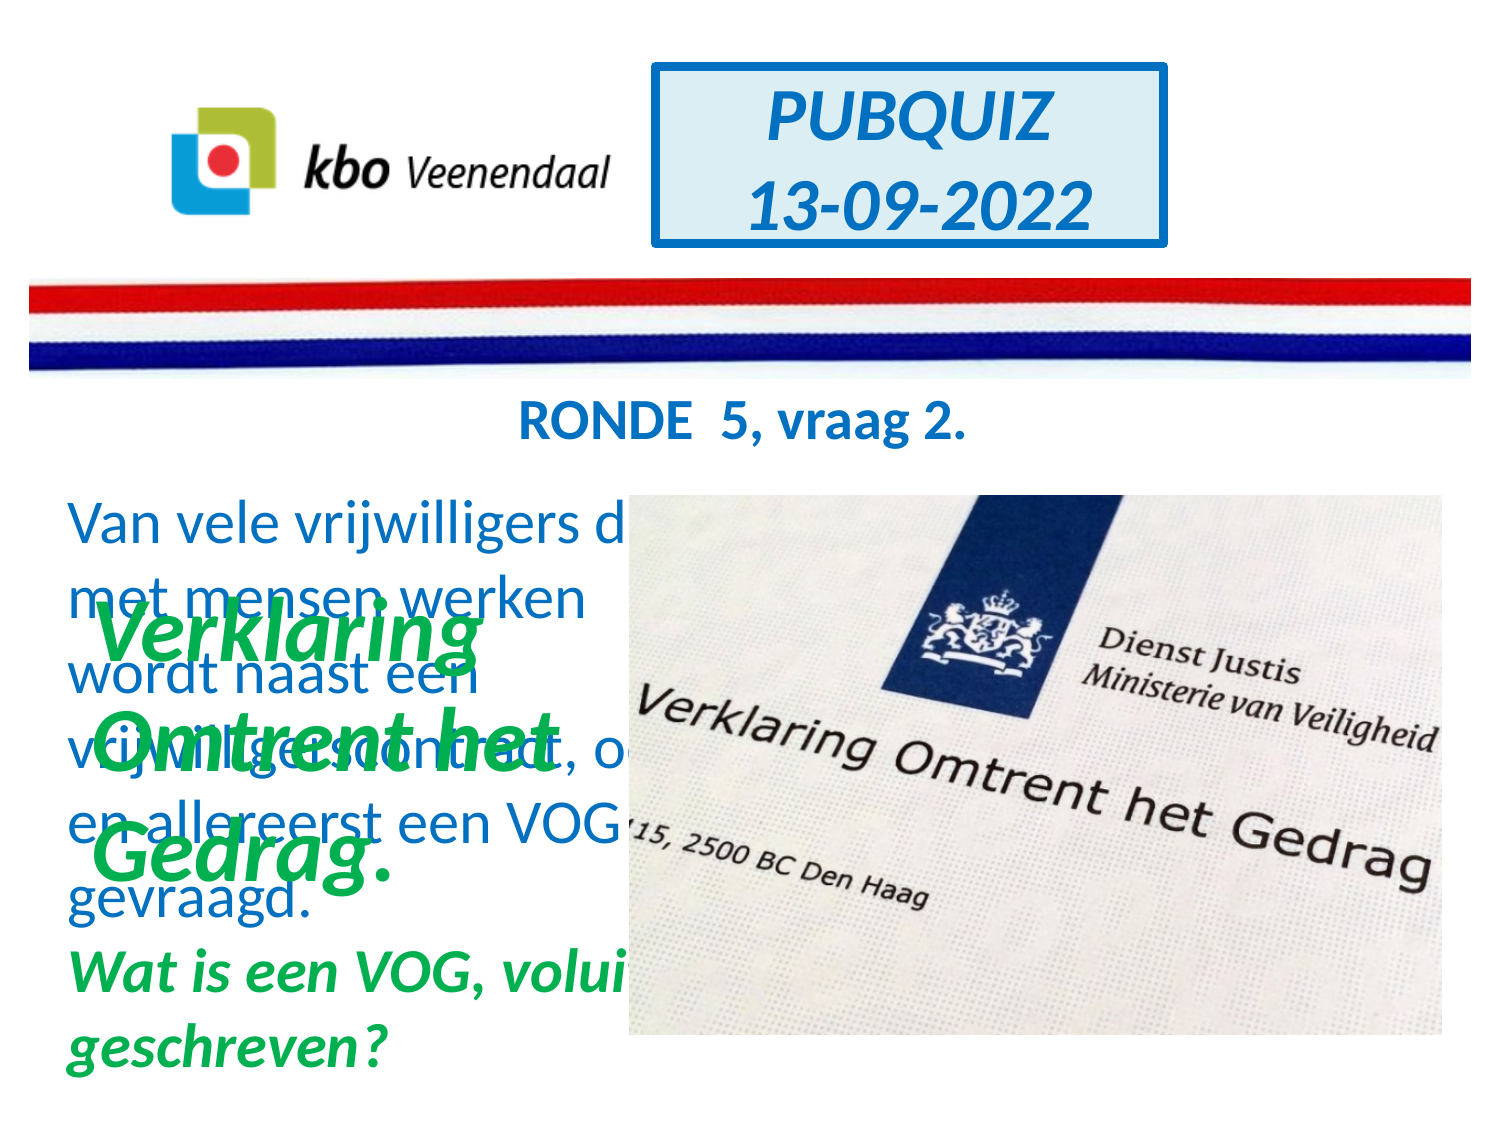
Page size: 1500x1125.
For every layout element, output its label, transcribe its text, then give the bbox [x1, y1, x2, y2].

text_box Van vele vrijwilligers die met mensen werken wordt naast een vrijwilligerscontract, ook en allereerst een VOG gevraagd. Wat is een VOG, voluit geschreven? [53, 473, 727, 1088]
picture [147, 89, 633, 234]
text_box PUBQUIZ 13-09-2022 [655, 66, 1164, 244]
picture [629, 494, 1442, 1036]
picture [29, 278, 1471, 380]
text_box Verklaring Omtrent het Gedrag. [76, 562, 624, 908]
text_box RONDE 5, vraag 2. [29, 384, 1471, 459]
